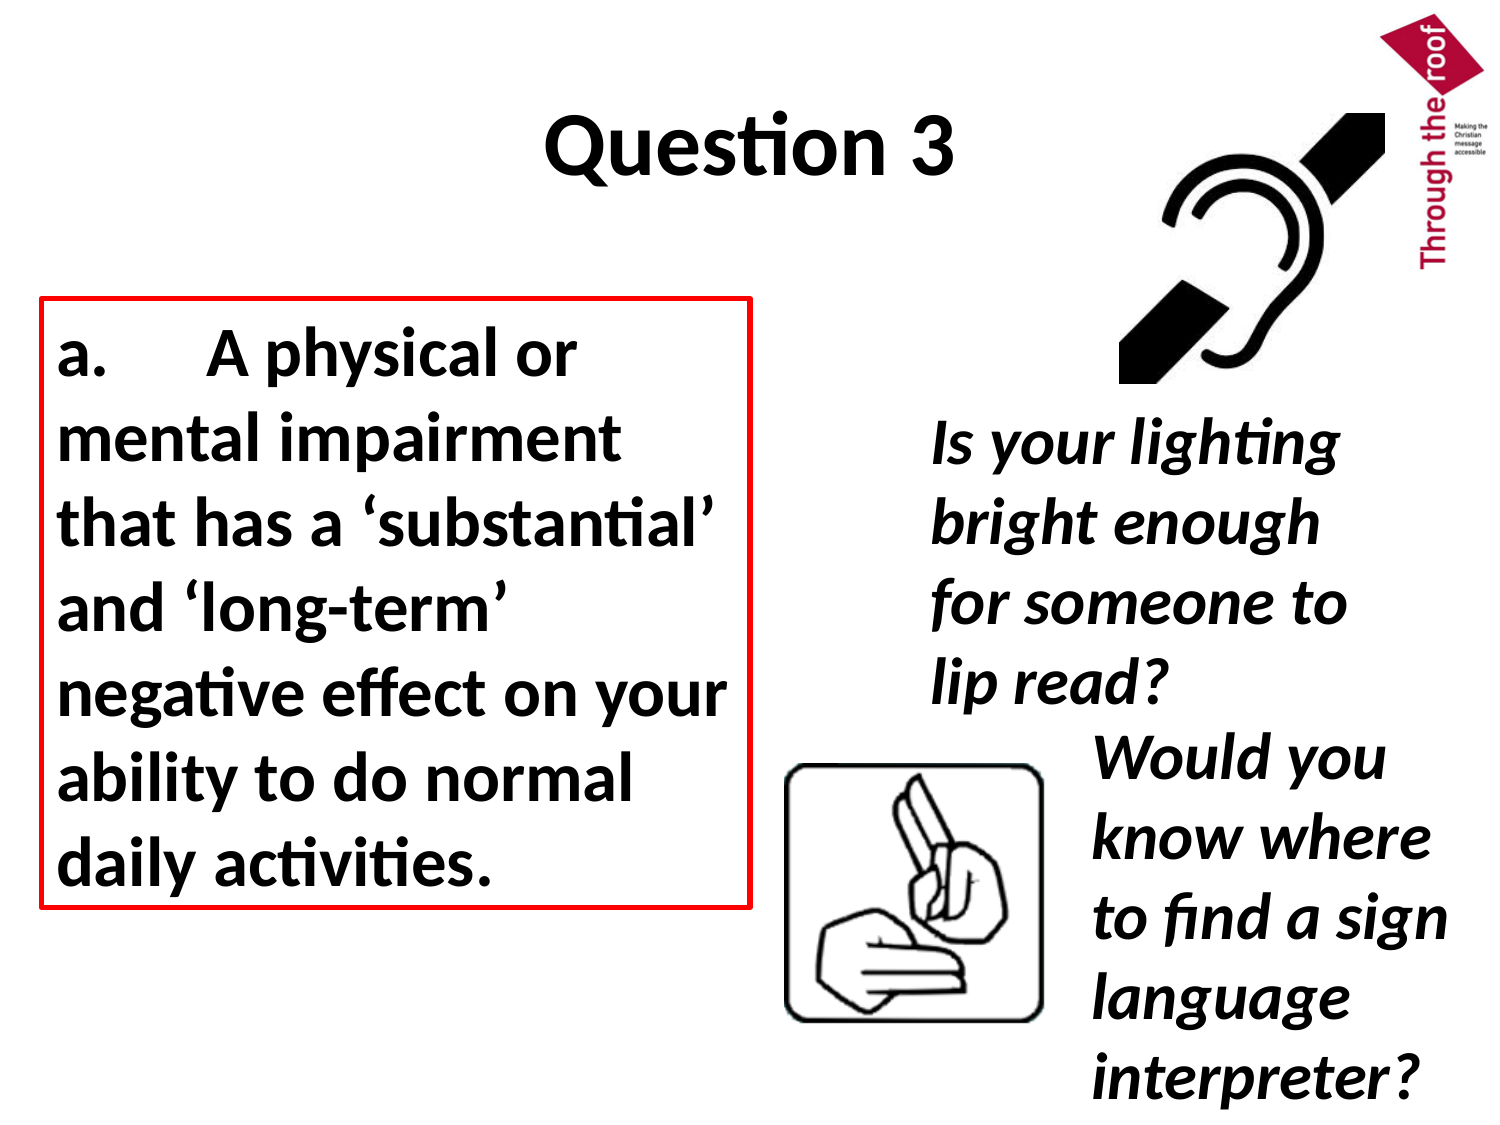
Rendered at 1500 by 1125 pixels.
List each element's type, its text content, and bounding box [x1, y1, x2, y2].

picture [784, 763, 1047, 1025]
text_box Is your lighting bright enough for someone to lip read? [915, 390, 1432, 726]
text_box Would you know where to find a sign language interpreter? [1076, 705, 1500, 1120]
text_box a. A physical or mental impairment that has a ‘substantial’ and ‘long-term’ negative effect on your ability to do normal daily activities. [41, 298, 750, 908]
picture [1119, 1, 1500, 384]
title Question 3 [75, 45, 1425, 233]
